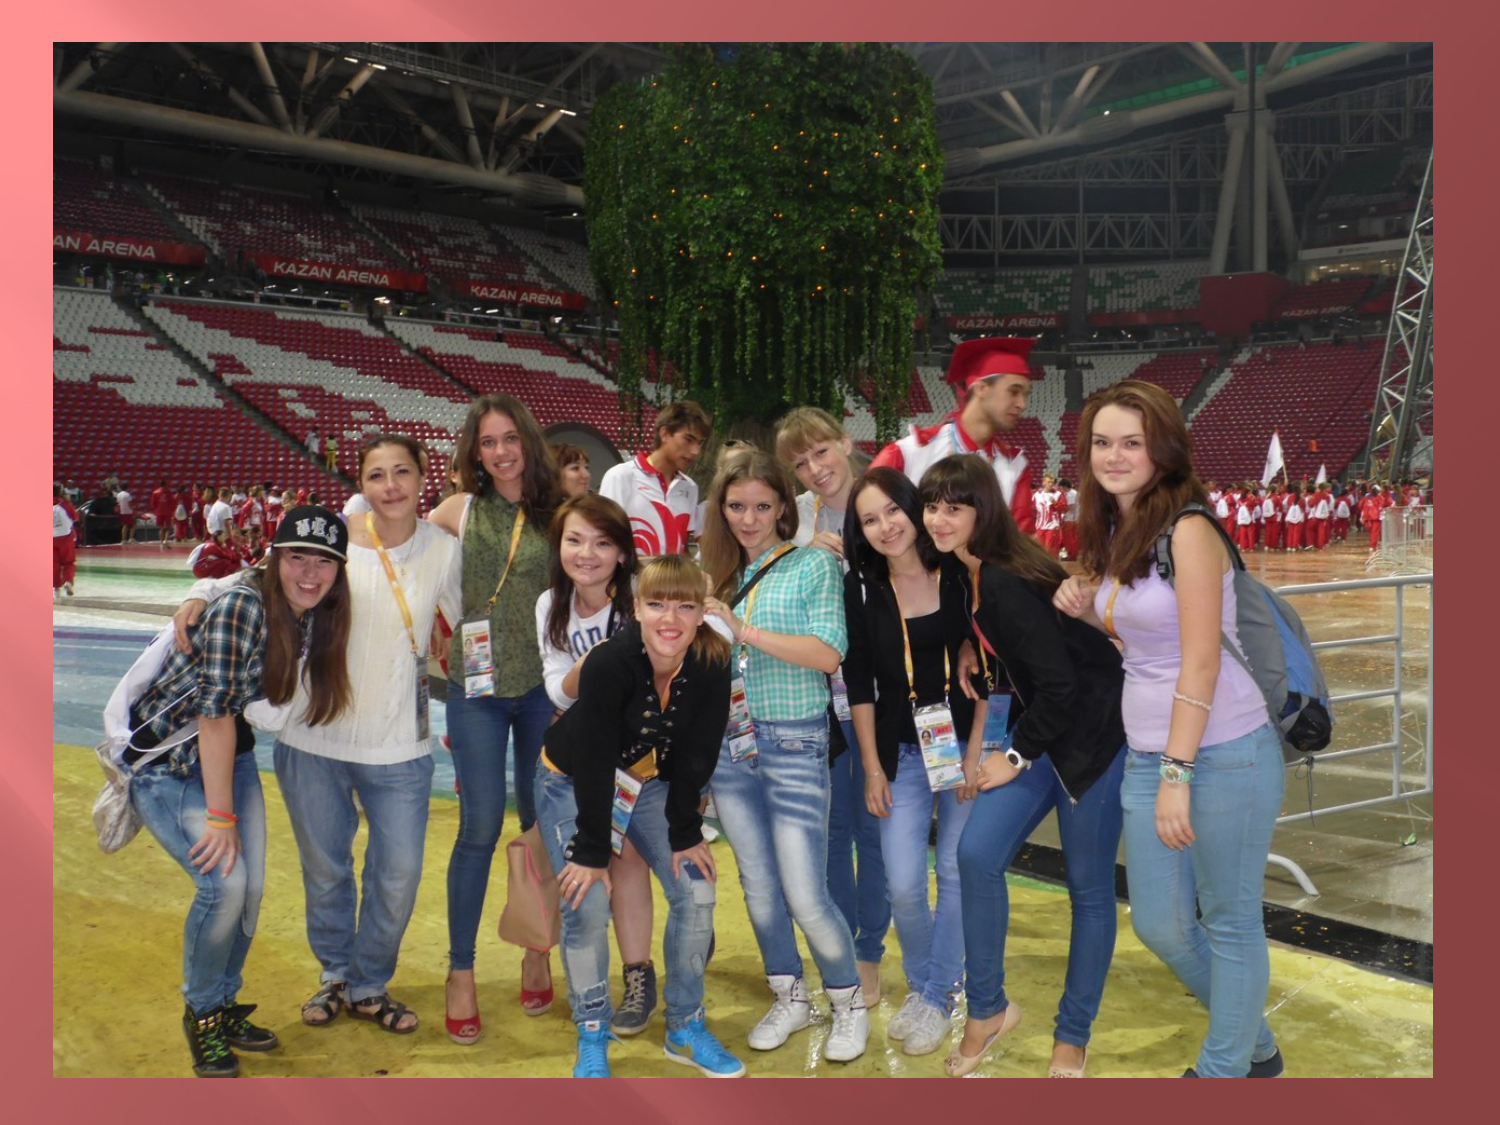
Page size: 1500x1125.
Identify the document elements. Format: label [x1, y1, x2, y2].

picture [52, 42, 1434, 1078]
